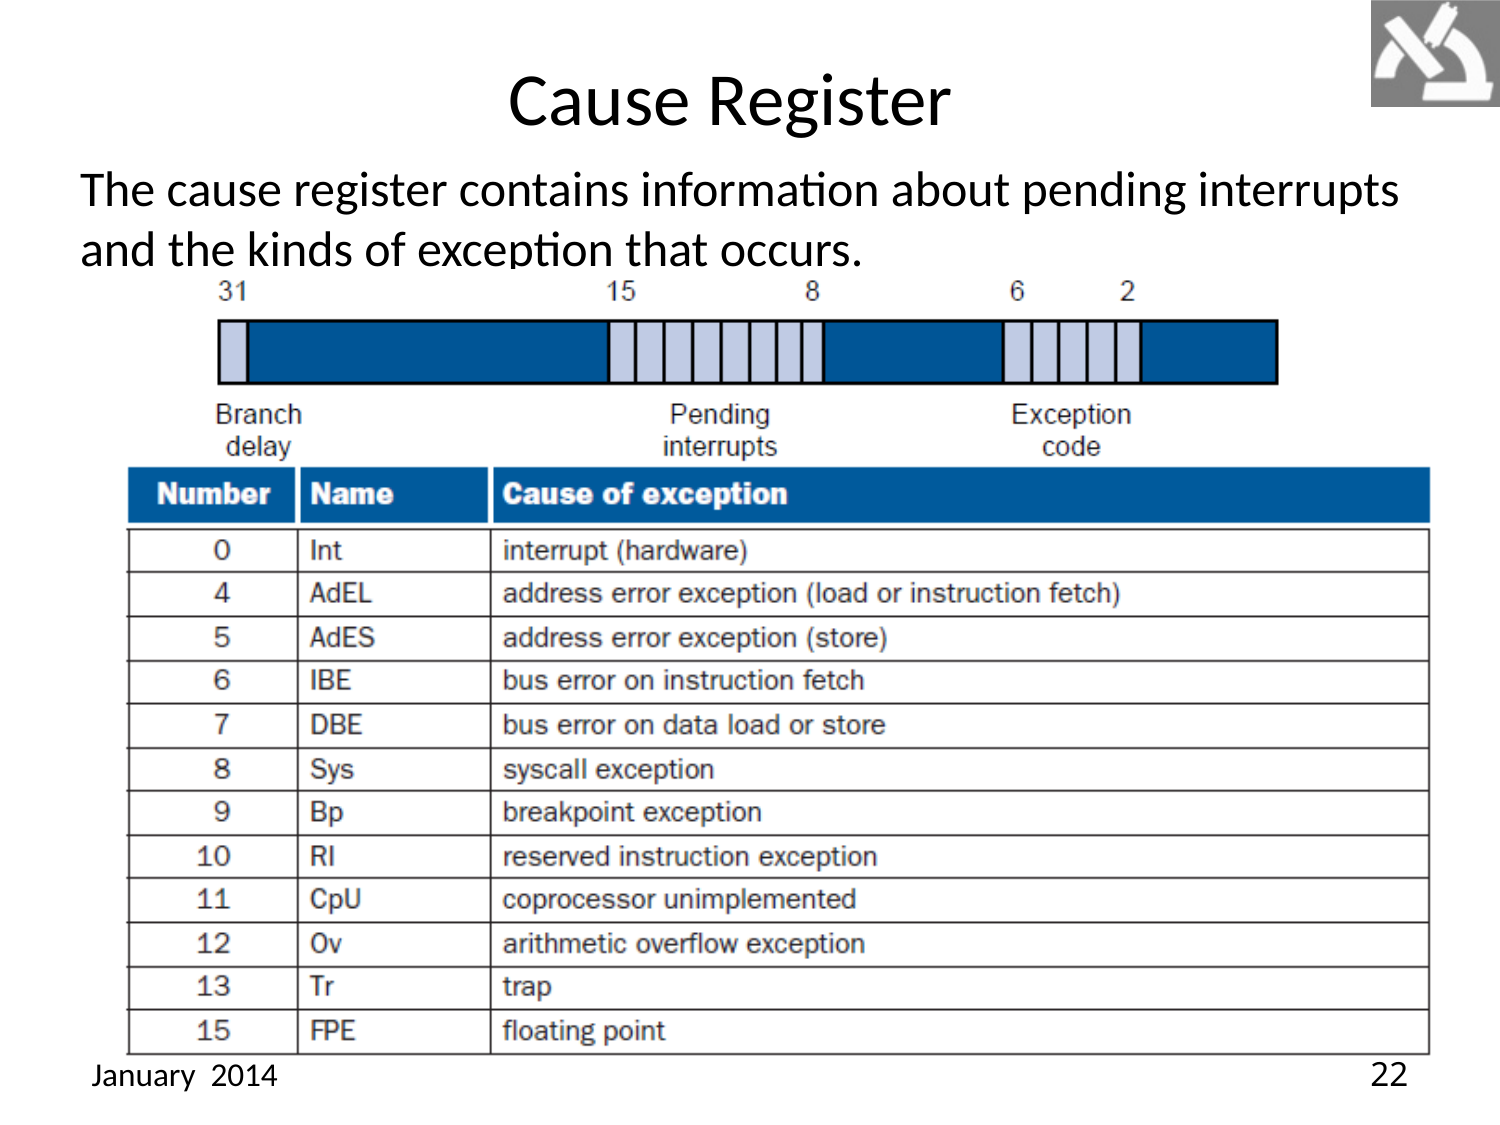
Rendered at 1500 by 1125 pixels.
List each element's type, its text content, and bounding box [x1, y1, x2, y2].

picture [1371, 0, 1500, 107]
list The cause register contains information about pending interrupts and the kinds of exception that occurs. [64, 149, 1424, 291]
picture [123, 269, 1436, 1061]
title Cause Register [147, 30, 1315, 149]
slide_number 22 [1073, 1069, 1424, 1106]
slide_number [76, 1042, 427, 1103]
